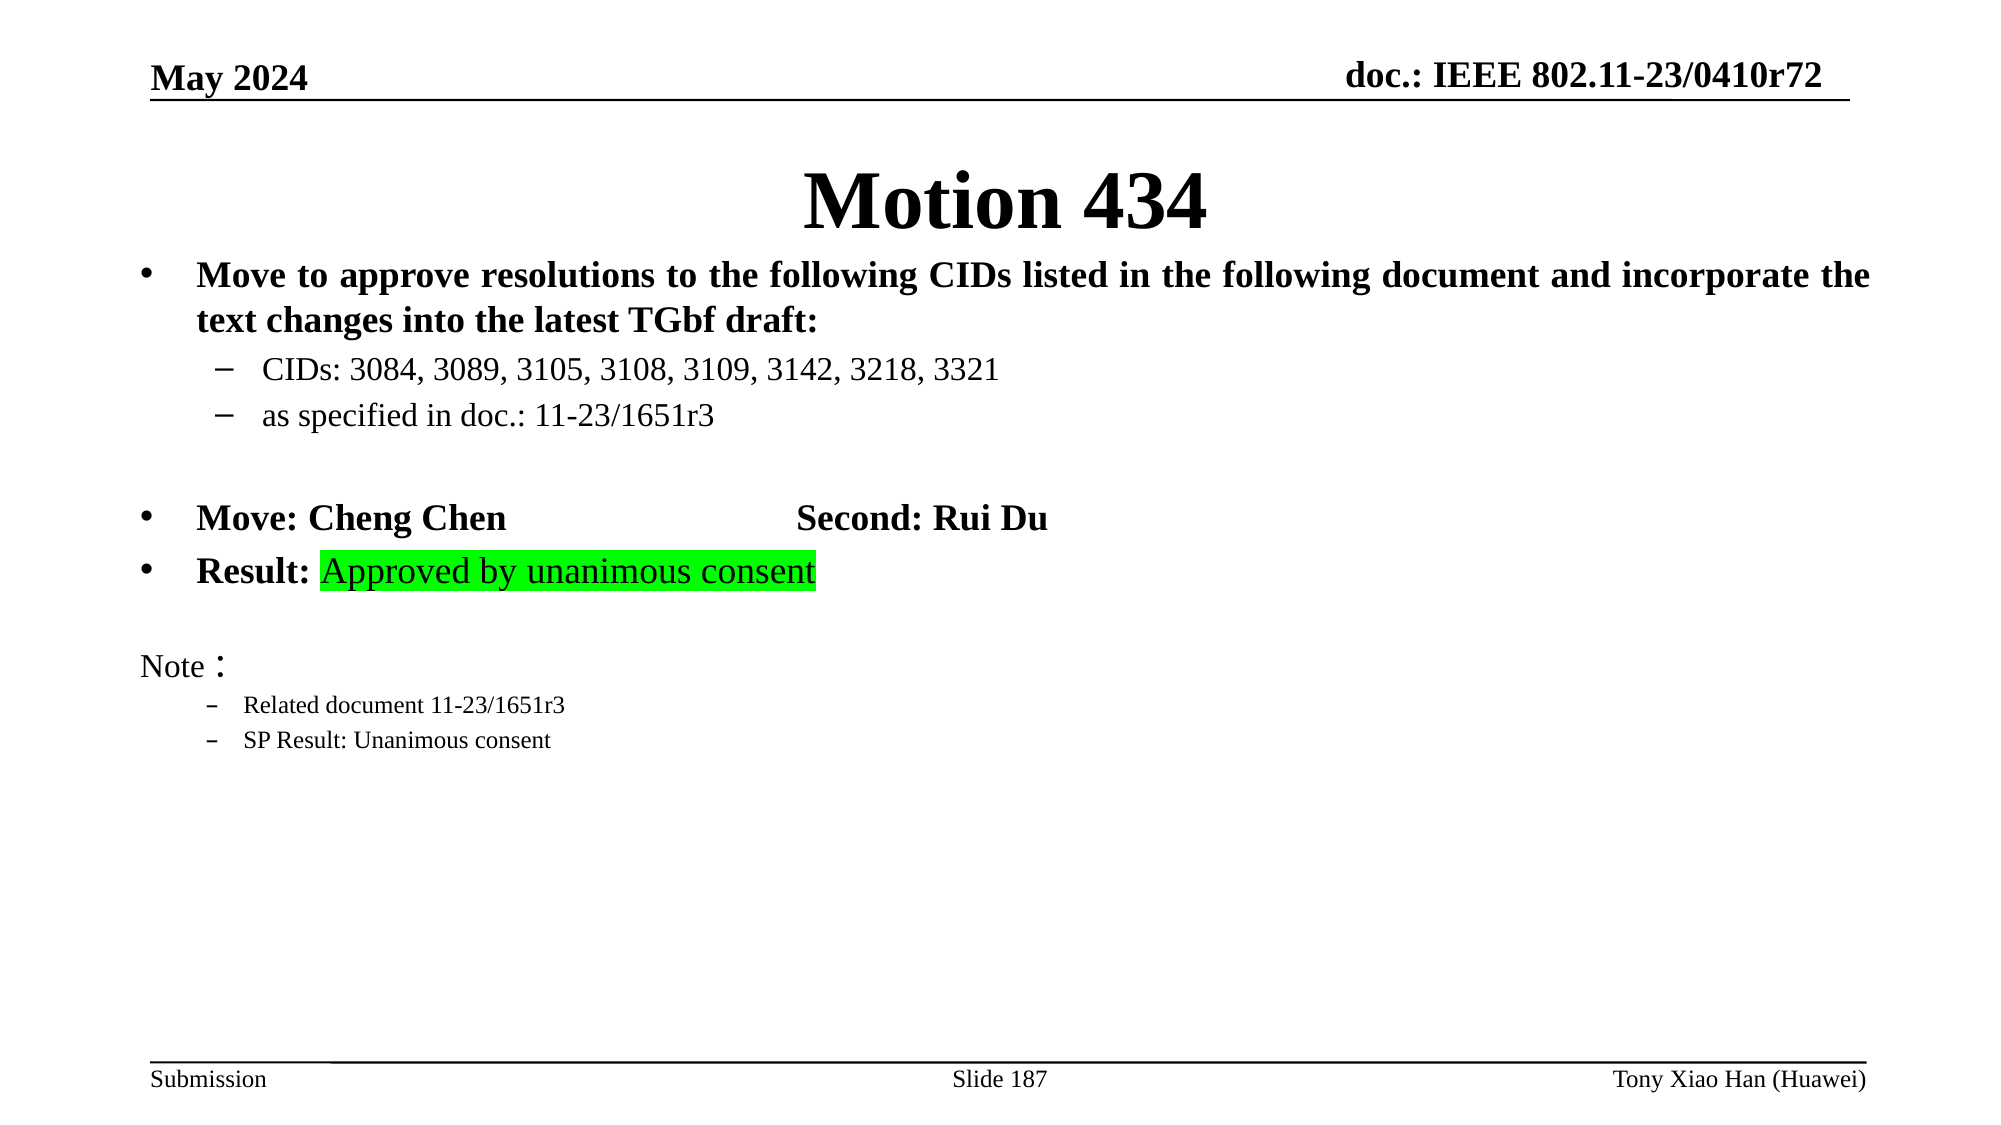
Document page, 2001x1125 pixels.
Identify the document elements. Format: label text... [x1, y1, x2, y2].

text_box Move to approve resolutions to the following CIDs listed in the following document and incorporate the text changes into the latest TGbf draft: CIDs: 3084, 3089, 3105, 3108, 3109, 3142, 3218, 3321 as specified in doc.: 11-23/1651r3 Move: Cheng Chen Second: Rui Du Result: Approved by unanimous consent Note： Related document 11-23/1651r3 SP Result: Unanimous consent [125, 212, 1888, 988]
text_box Motion 434 [368, 137, 1644, 212]
